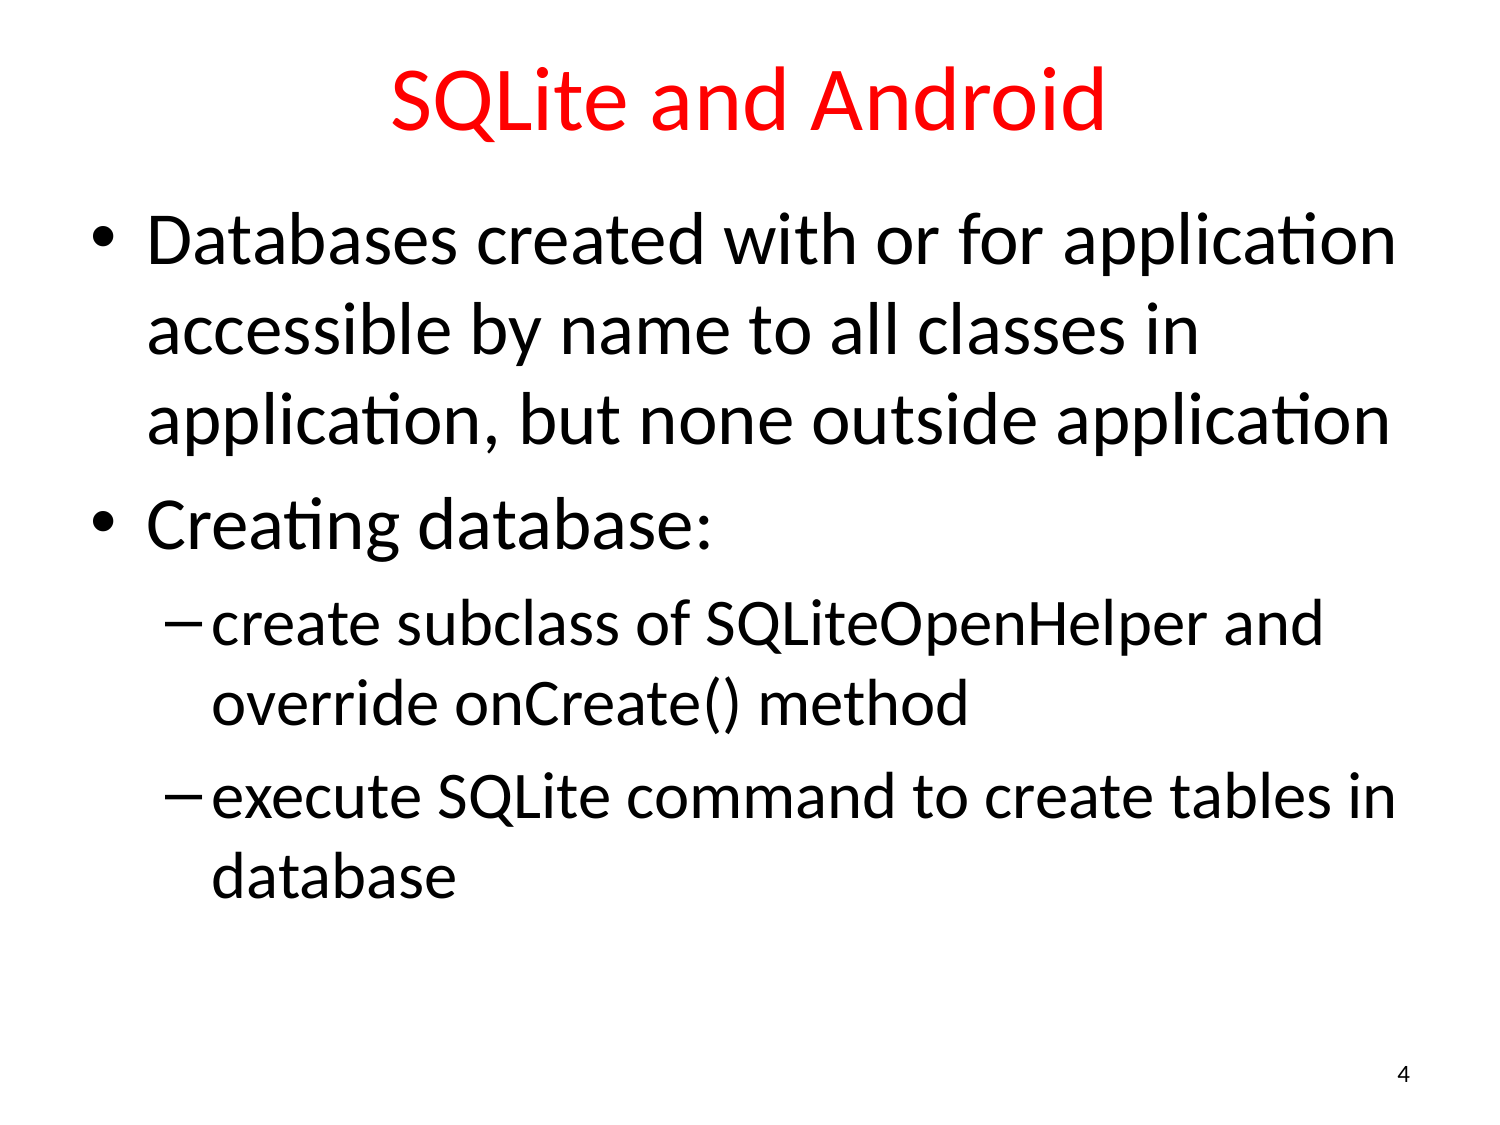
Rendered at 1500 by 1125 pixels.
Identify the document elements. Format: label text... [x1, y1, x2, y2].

list Databases created with or for application accessible by name to all classes in application, but none outside application Creating database: create subclass of SQLiteOpenHelper and override onCreate() method execute SQLite command to create tables in database [75, 182, 1425, 1038]
title SQLite and Android [75, 0, 1425, 182]
slide_number 4 [1074, 1042, 1425, 1103]
